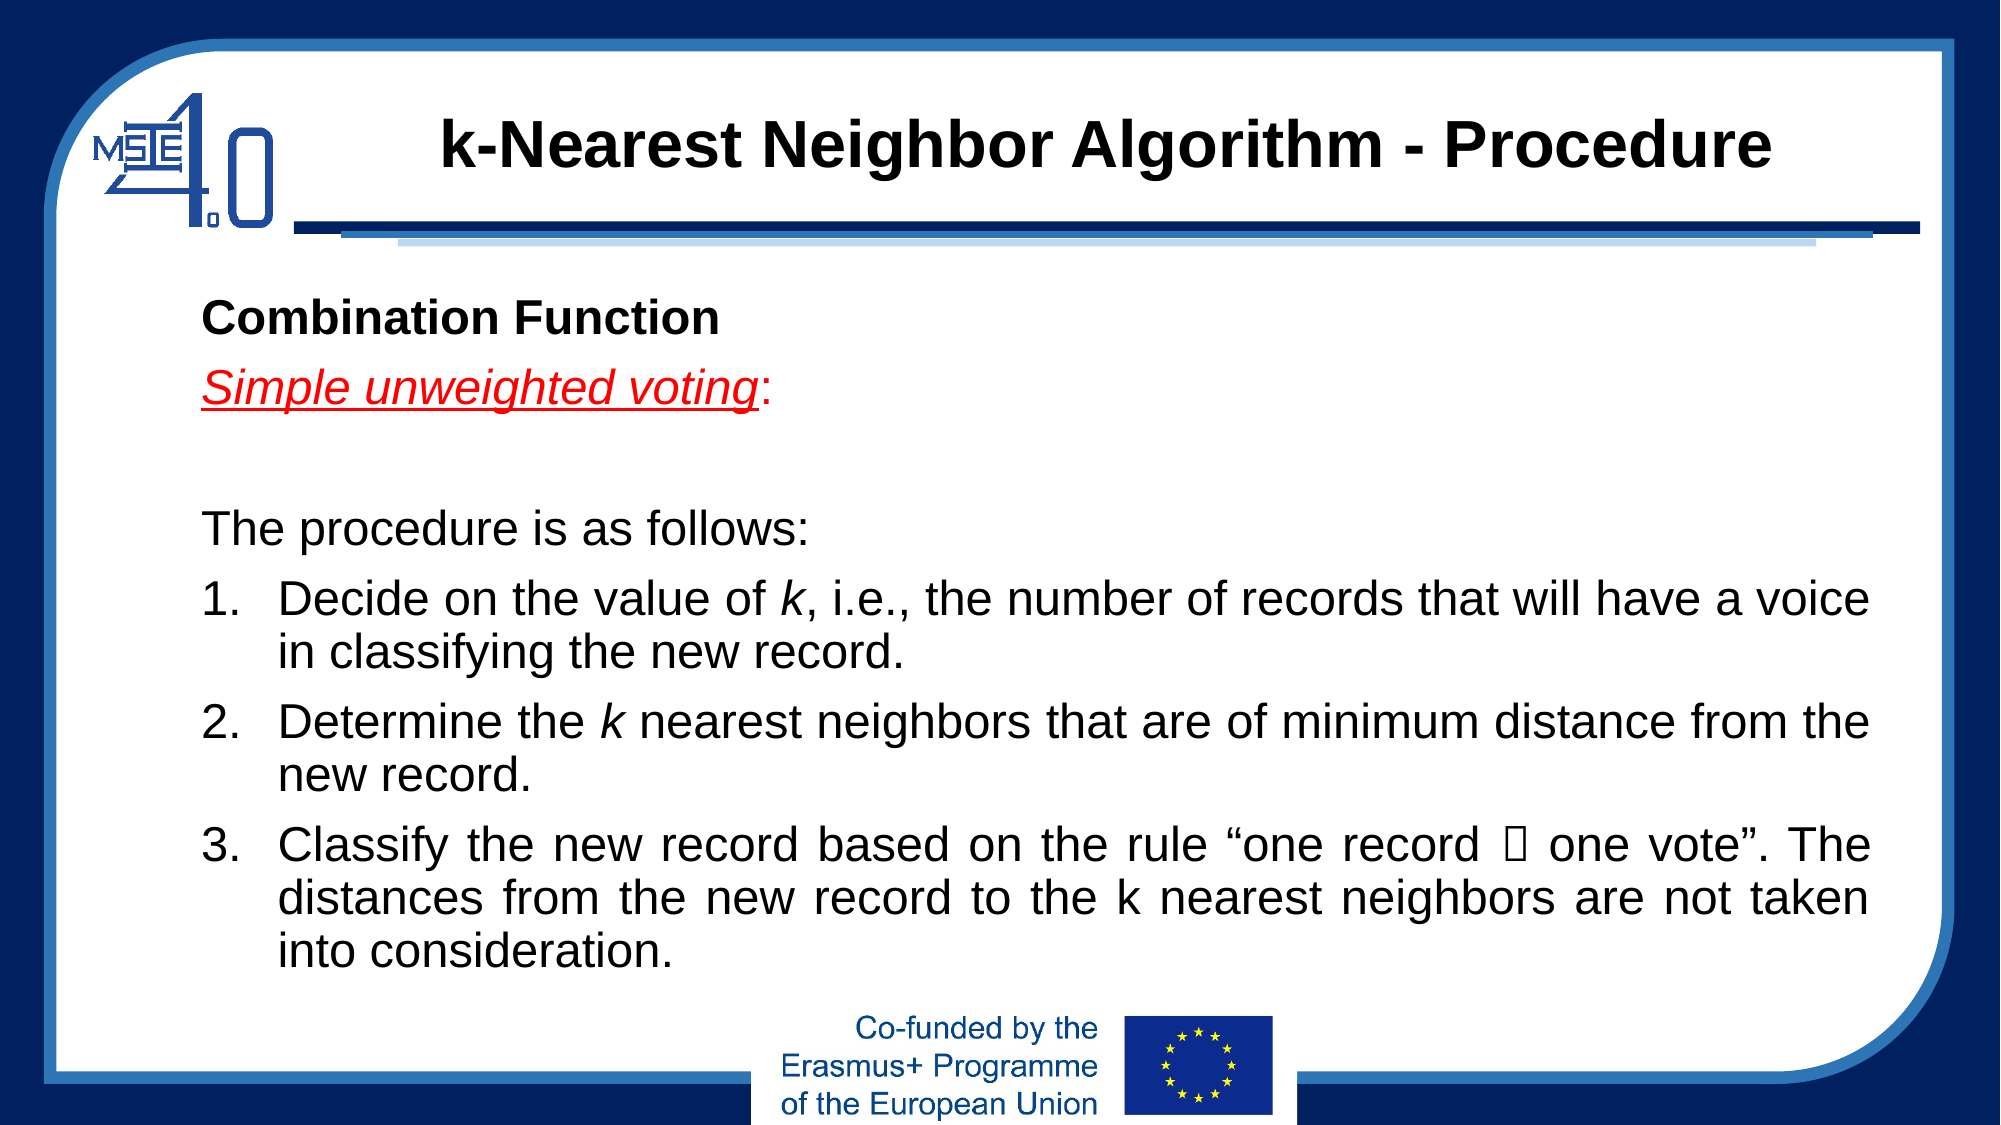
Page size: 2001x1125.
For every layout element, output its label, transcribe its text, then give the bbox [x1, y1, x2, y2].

title k-Nearest Neighbor Algorithm - Procedure [294, 73, 1921, 220]
list Combination Function Simple unweighted voting: The procedure is as follows: Decide on the value of k, i.e., the number of records that will have a voice in classifying the new record. Determine the k nearest neighbors that are of minimum distance from the new record. Classify the new record based on the rule “one record  one vote”. The distances from the new record to the k nearest neighbors are not taken into consideration. [186, 285, 1888, 992]
picture [751, 1003, 1298, 1125]
